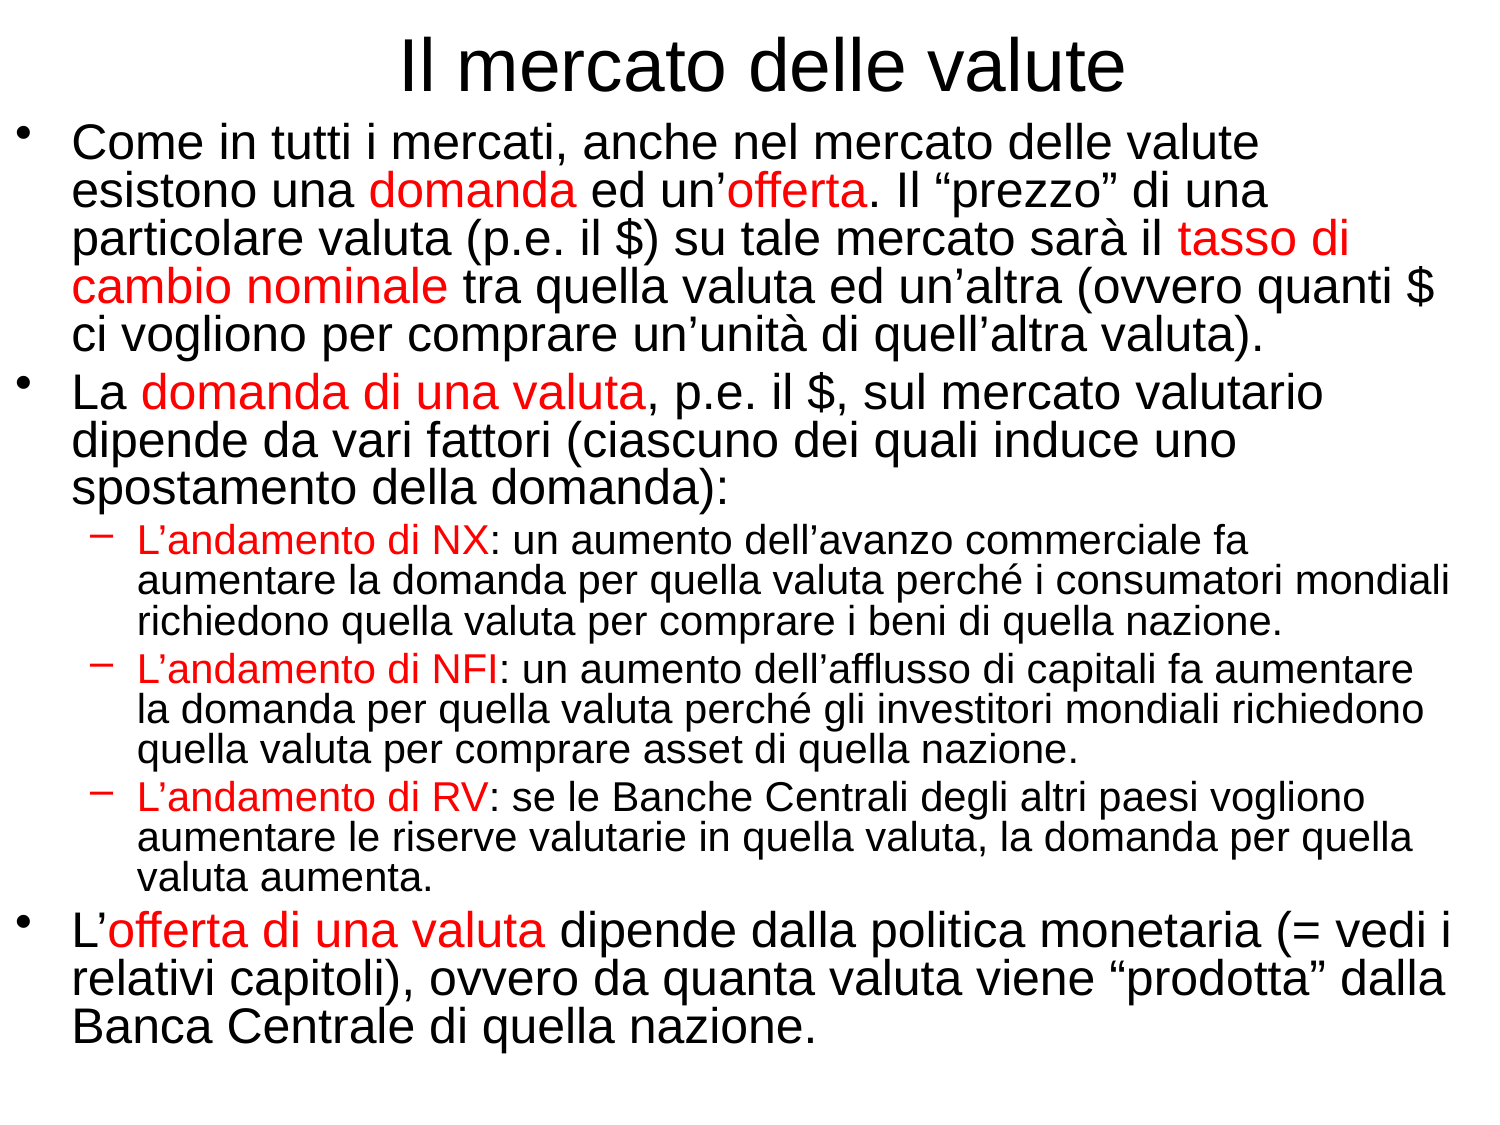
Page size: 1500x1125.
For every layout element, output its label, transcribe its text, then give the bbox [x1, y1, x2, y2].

title Il mercato delle valute [88, 9, 1439, 113]
list Come in tutti i mercati, anche nel mercato delle valute esistono una domanda ed un’offerta. Il “prezzo” di una particolare valuta (p.e. il $) su tale mercato sarà il tasso di cambio nominale tra quella valuta ed un’altra (ovvero quanti $ ci vogliono per comprare un’unità di quell’altra valuta). La domanda di una valuta, p.e. il $, sul mercato valutario dipende da vari fattori (ciascuno dei quali induce uno spostamento della domanda): L’andamento di NX: un aumento dell’avanzo commerciale fa aumentare la domanda per quella valuta perché i consumatori mondiali richiedono quella valuta per comprare i beni di quella nazione. L’andamento di NFI: un aumento dell’afflusso di capitali fa aumentare la domanda per quella valuta perché gli investitori mondiali richiedono quella valuta per comprare asset di quella nazione. L’andamento di RV: se le Banche Centrali degli altri paesi vogliono aumentare le riserve valutarie in quella valuta, la domanda per quella valuta aumenta. L’offerta di una valuta dipende dalla politica monetaria (= vedi i relativi capitoli), ovvero da quanta valuta viene “prodotta” dalla Banca Centrale di quella nazione. [0, 113, 1471, 1094]
